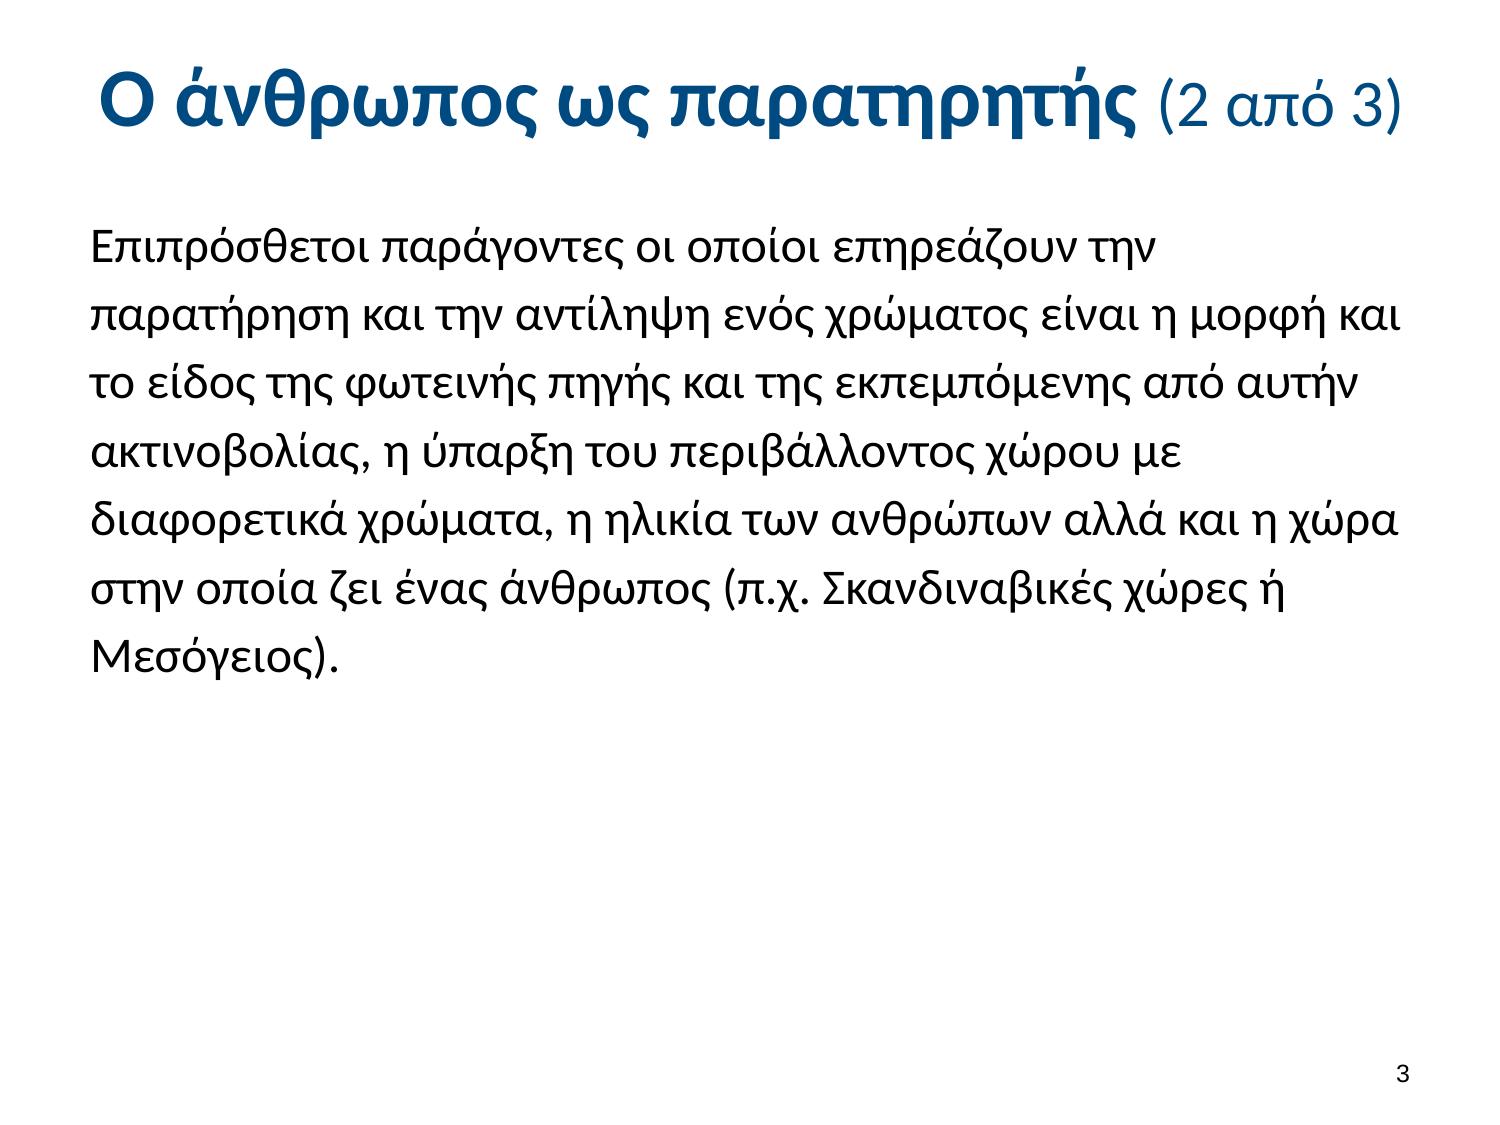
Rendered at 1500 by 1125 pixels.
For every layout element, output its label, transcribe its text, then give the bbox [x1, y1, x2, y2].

slide_number 2 [1074, 1042, 1425, 1103]
title Ο άνθρωπος ως παρατηρητής (2 από 3) [76, 19, 1427, 169]
list Επιπρόσθετοι παράγοντες οι οποίοι επηρεάζουν την παρατήρηση και την αντίληψη ενός χρώματος είναι η μορφή και το είδος της φωτεινής πηγής και της εκπεμπόμενης από αυτήν ακτινοβολίας, η ύπαρξη του περιβάλλοντος χώρου με διαφορετικά χρώματα, η ηλικία των ανθρώπων αλλά και η χώρα στην οποία ζει ένας άνθρωπος (π.χ. Σκανδιναβικές χώρες ή Μεσόγειος). [75, 196, 1436, 1071]
